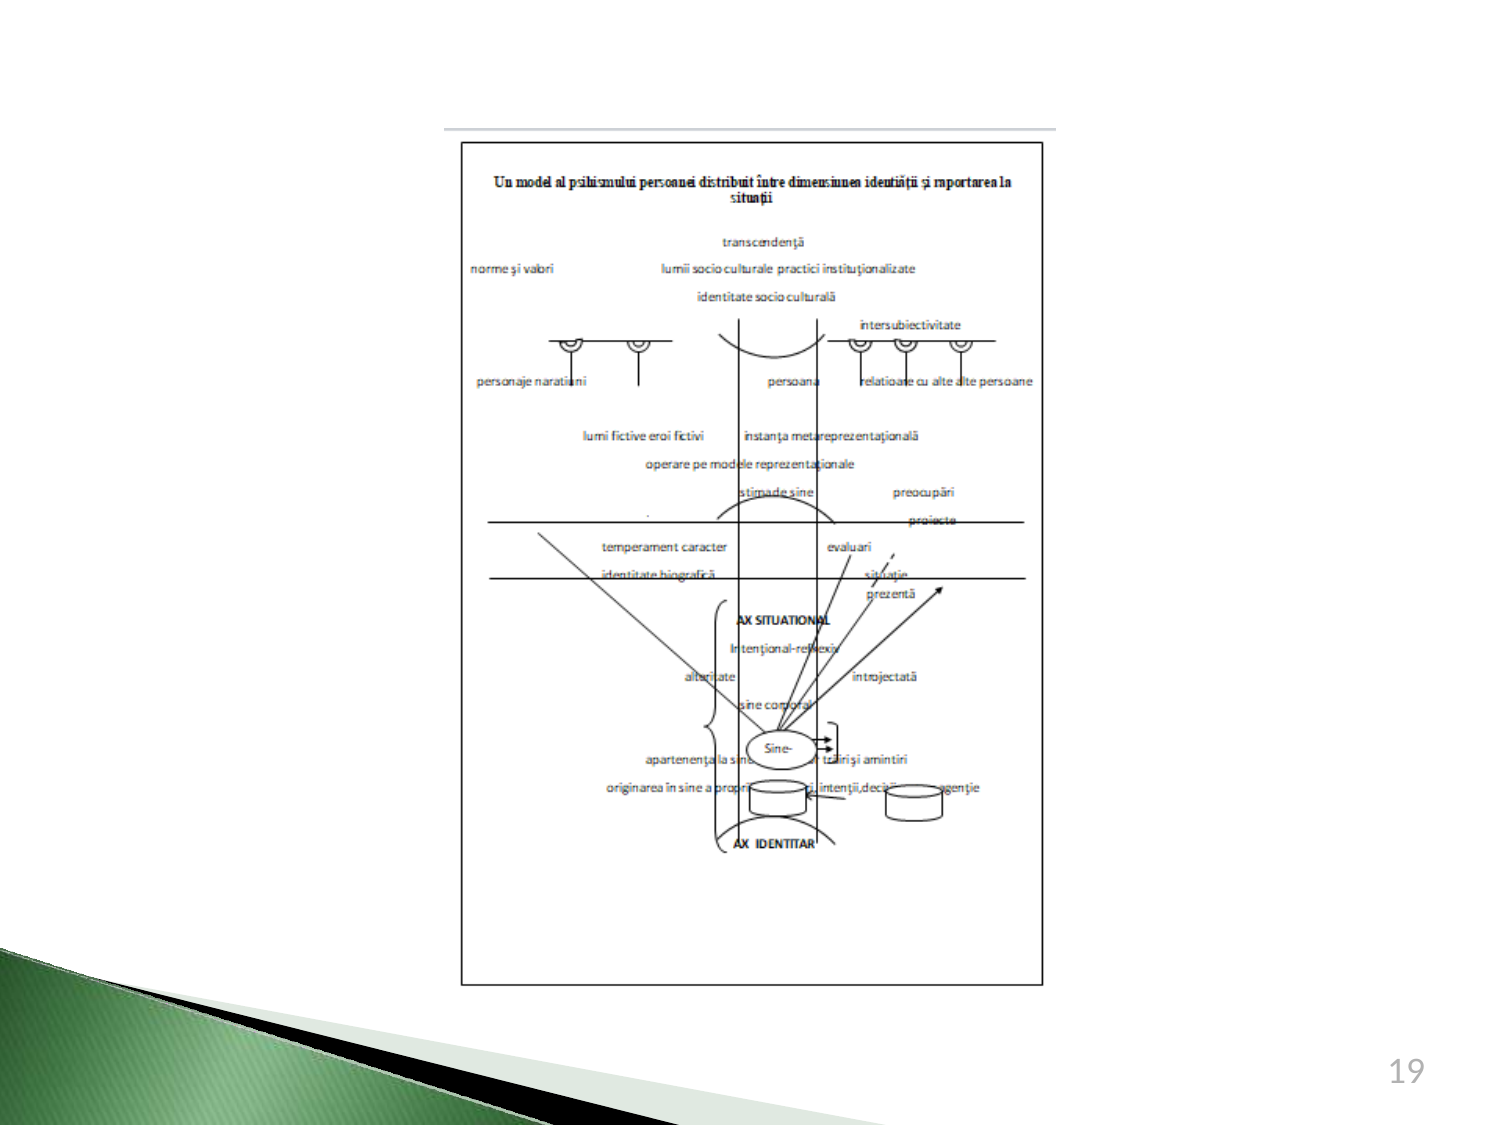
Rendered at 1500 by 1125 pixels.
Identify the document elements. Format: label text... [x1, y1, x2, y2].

slide_number 19 [1080, 1046, 1425, 1103]
picture [0, 127, 1056, 1125]
